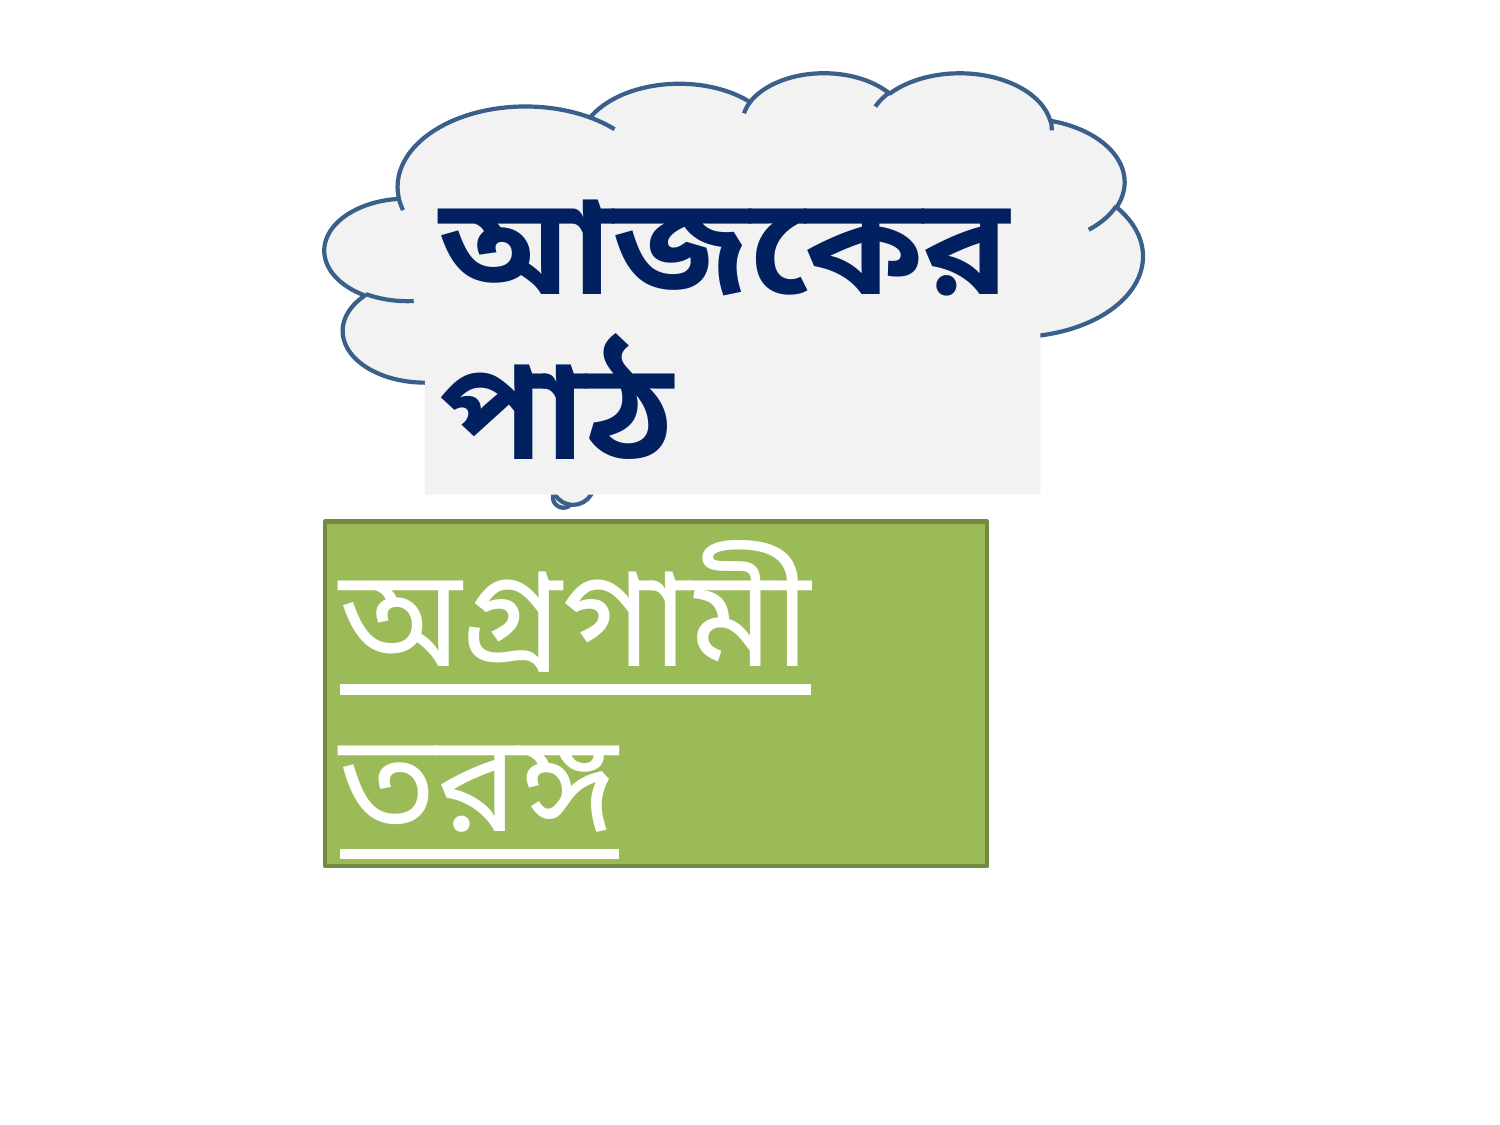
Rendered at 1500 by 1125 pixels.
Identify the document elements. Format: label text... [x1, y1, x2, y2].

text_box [324, 71, 1143, 451]
text_box অগ্রগামী তরঙ্গ [323, 519, 989, 868]
